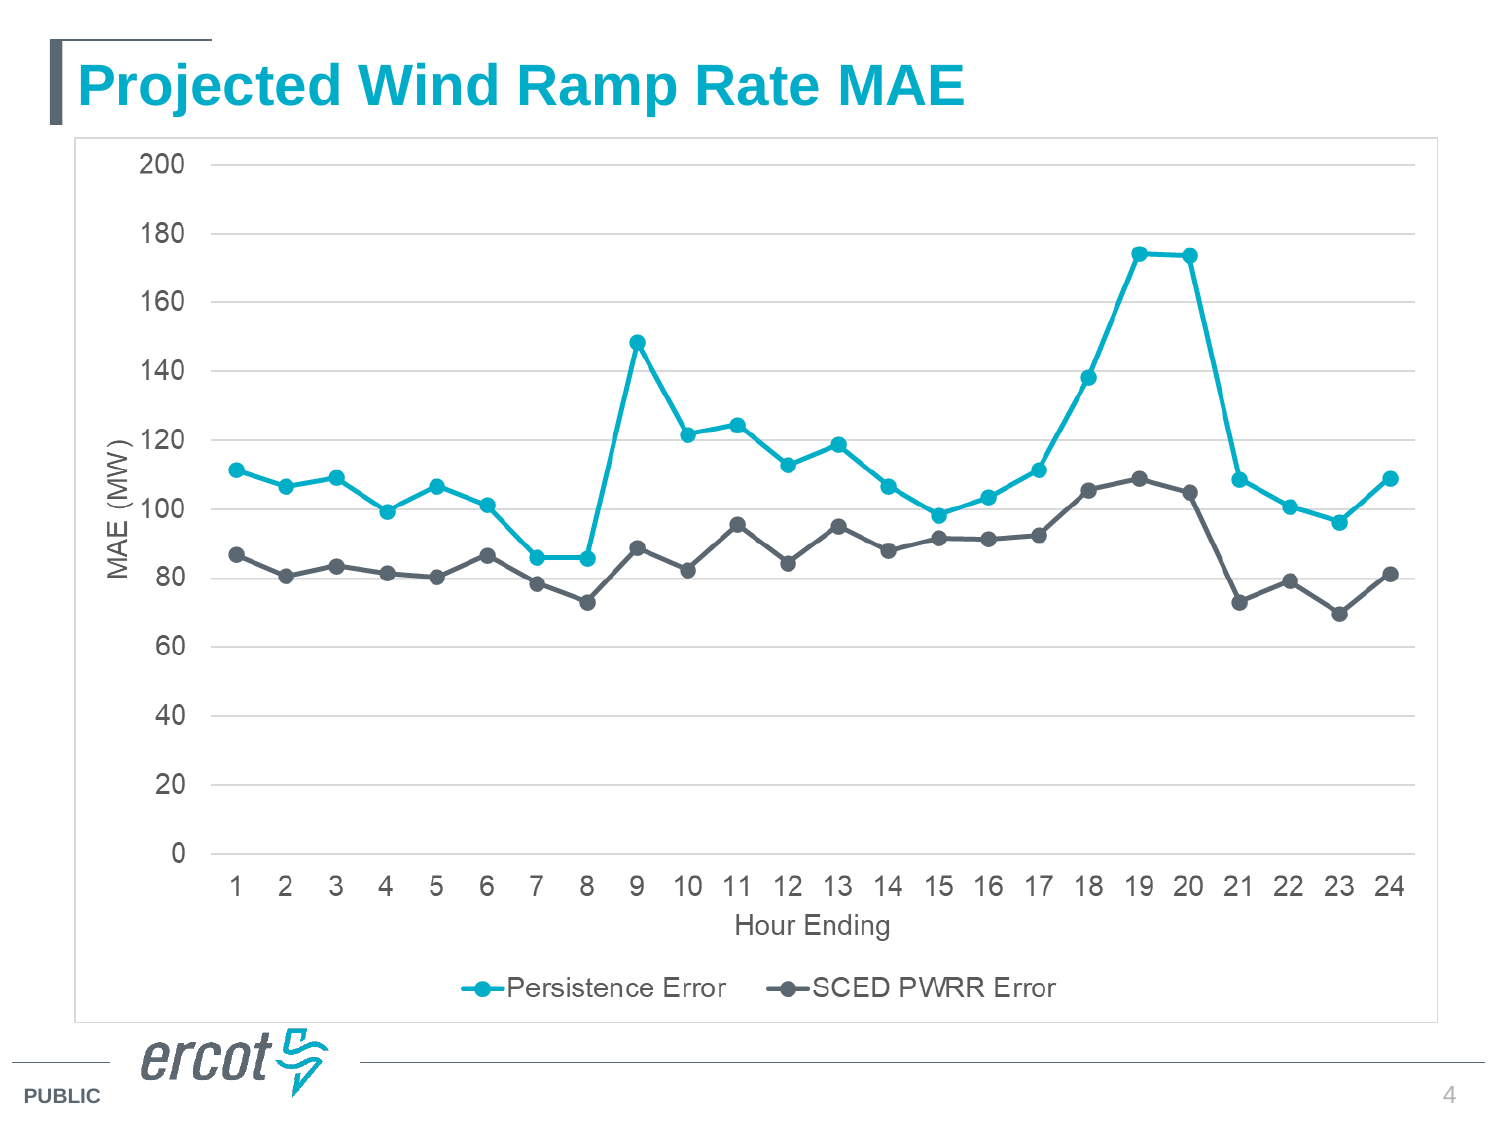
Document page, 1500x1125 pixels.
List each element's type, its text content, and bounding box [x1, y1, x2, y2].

picture [137, 1024, 332, 1100]
title Projected Wind Ramp Rate MAE [62, 39, 1450, 125]
picture [74, 137, 1439, 1023]
slide_number 4 [1412, 1076, 1488, 1112]
